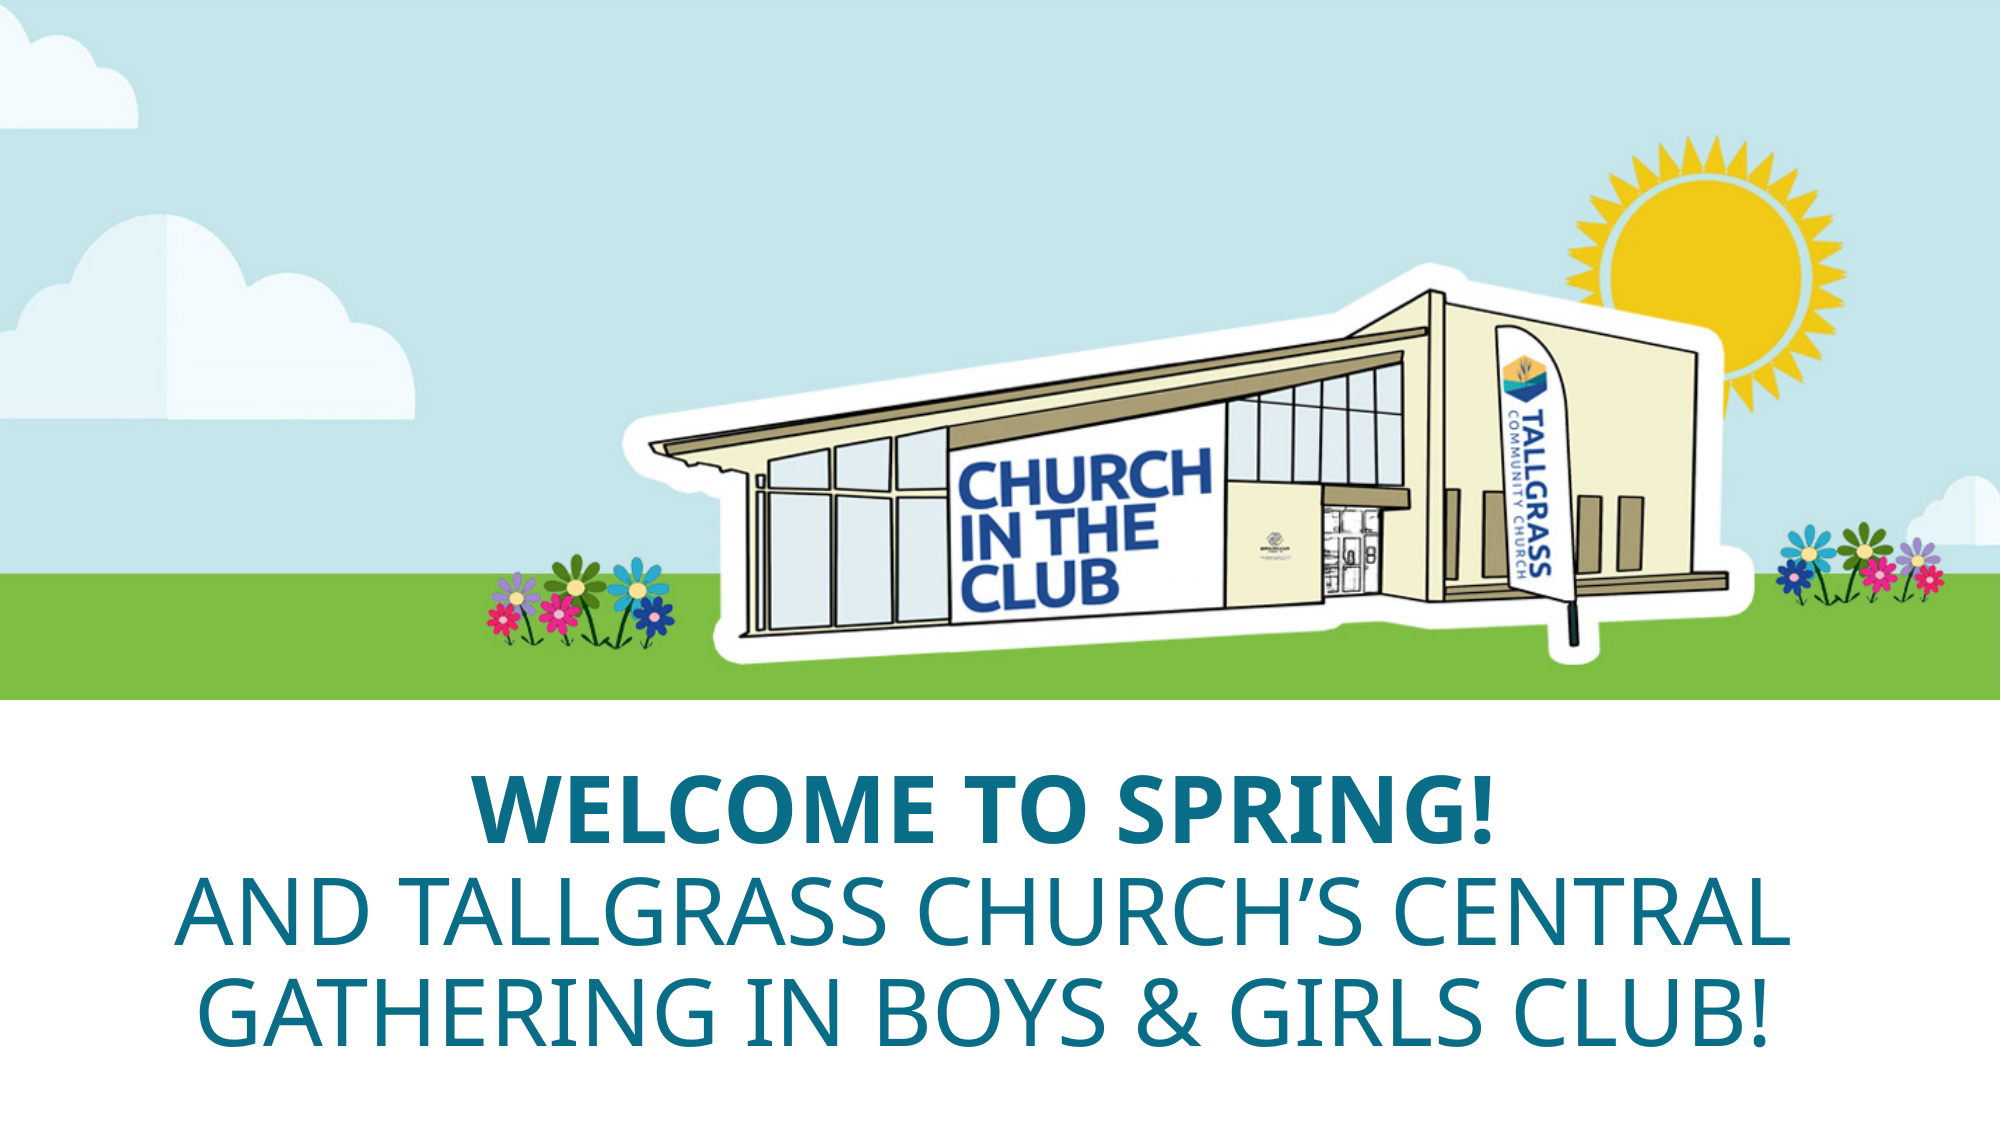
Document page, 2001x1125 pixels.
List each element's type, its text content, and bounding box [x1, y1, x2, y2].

title WELCOME TO SPRING! AND TALLGRASS CHURCH’S CENTRAL GATHERING IN BOYS & GIRLS CLUB! [84, 700, 1884, 1125]
picture [0, 0, 2000, 700]
